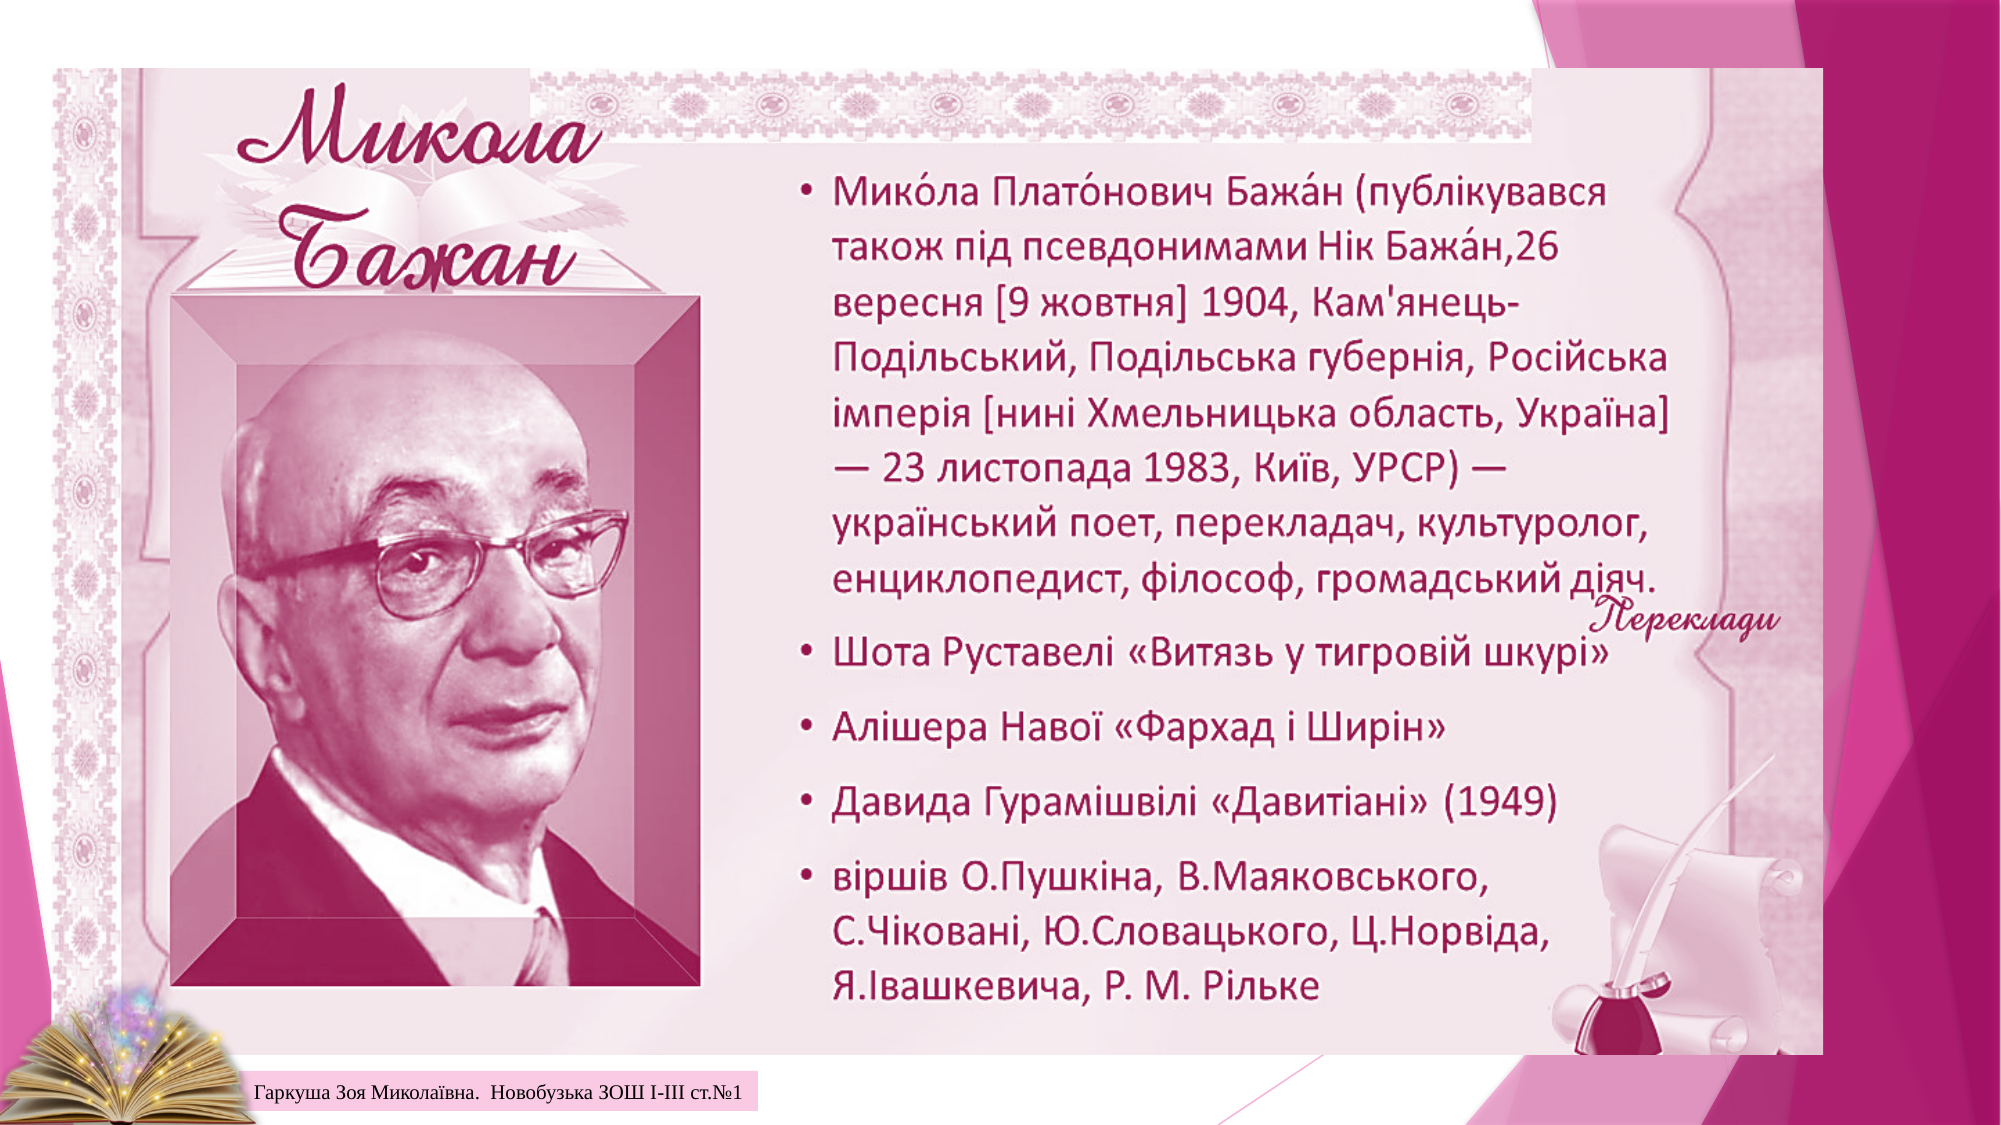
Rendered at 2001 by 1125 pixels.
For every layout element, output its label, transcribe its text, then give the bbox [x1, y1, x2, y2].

picture [0, 67, 1824, 1125]
text_box Гаркуша Зоя Миколаївна. Новобузька ЗОШ І-ІІІ ст.№1 [310, 1070, 758, 1111]
